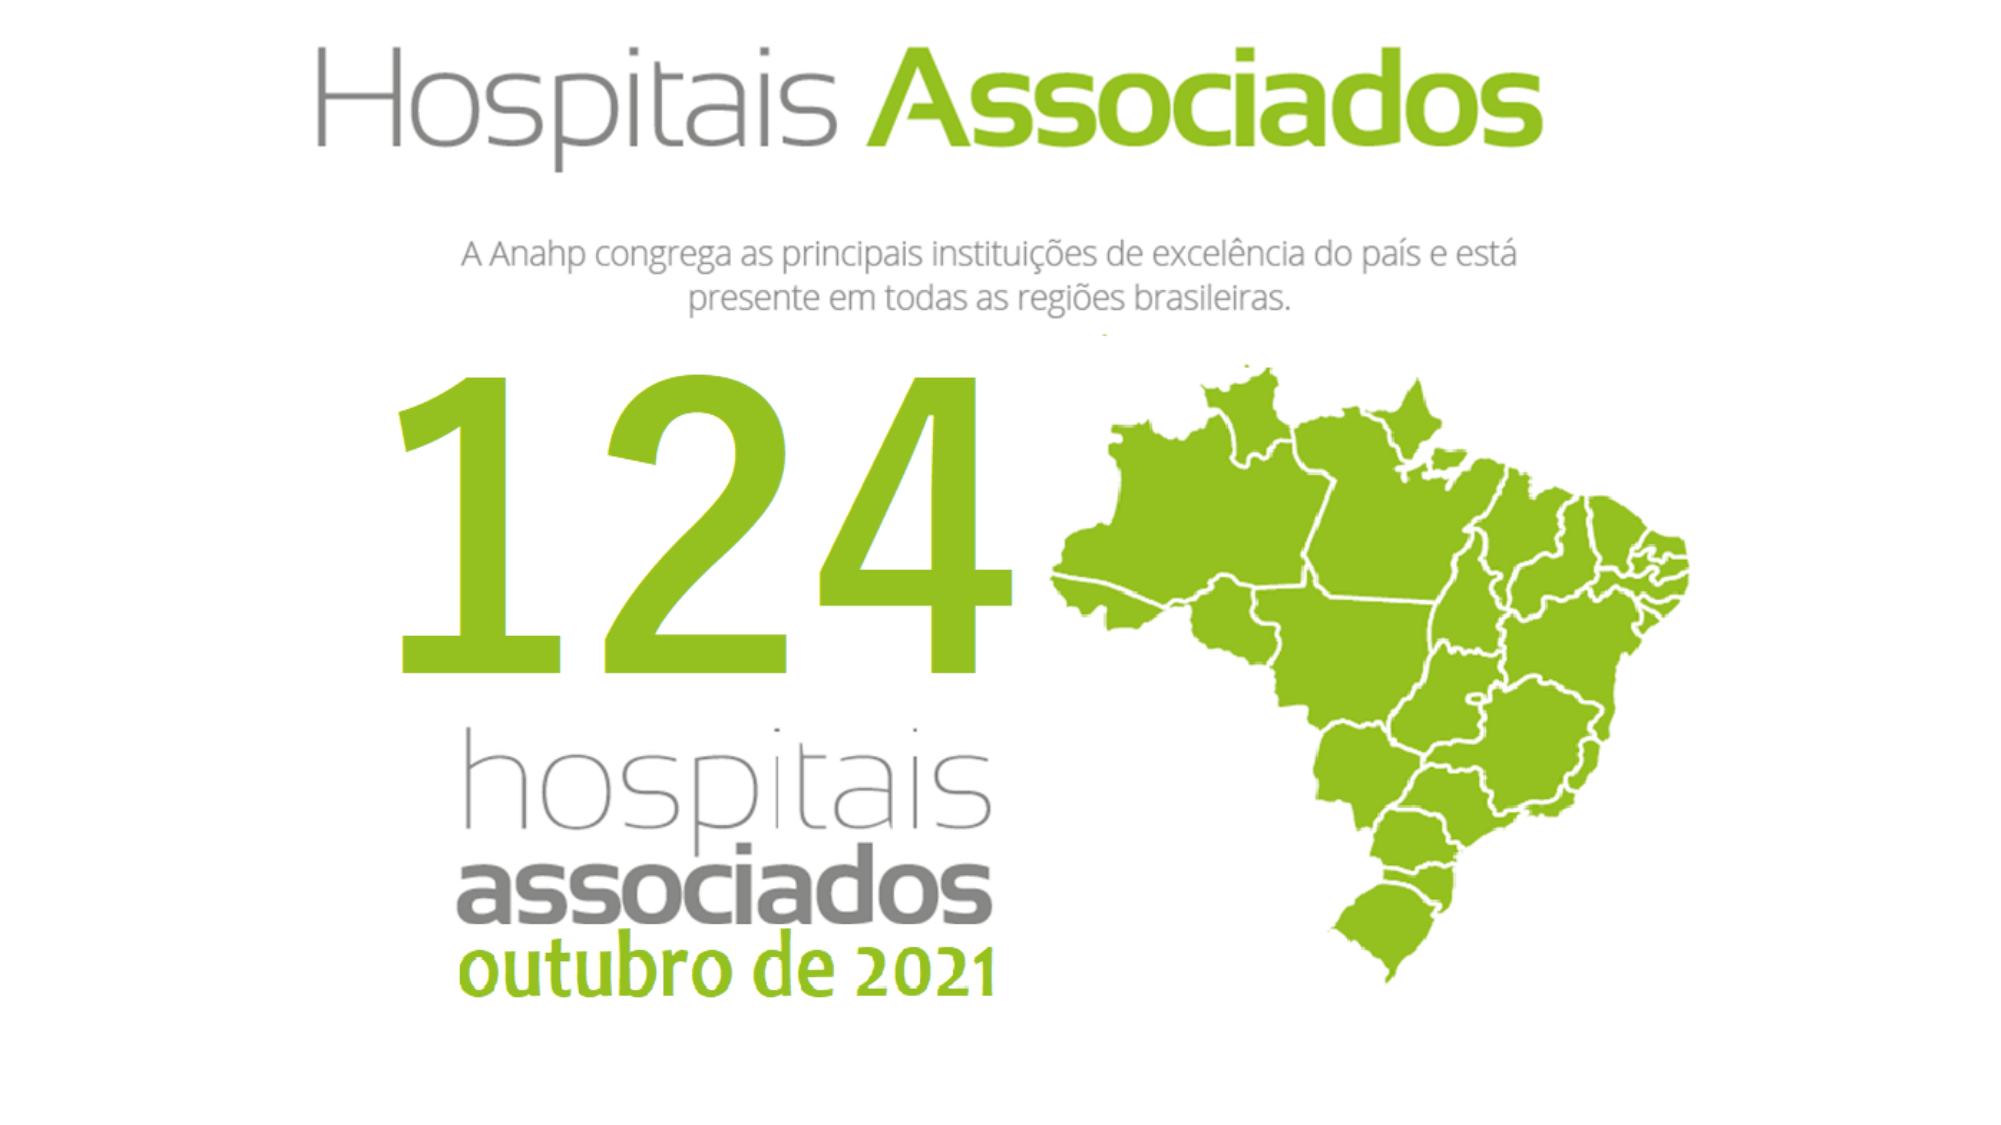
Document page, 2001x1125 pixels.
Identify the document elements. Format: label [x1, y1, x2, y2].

picture [159, 12, 1961, 1125]
